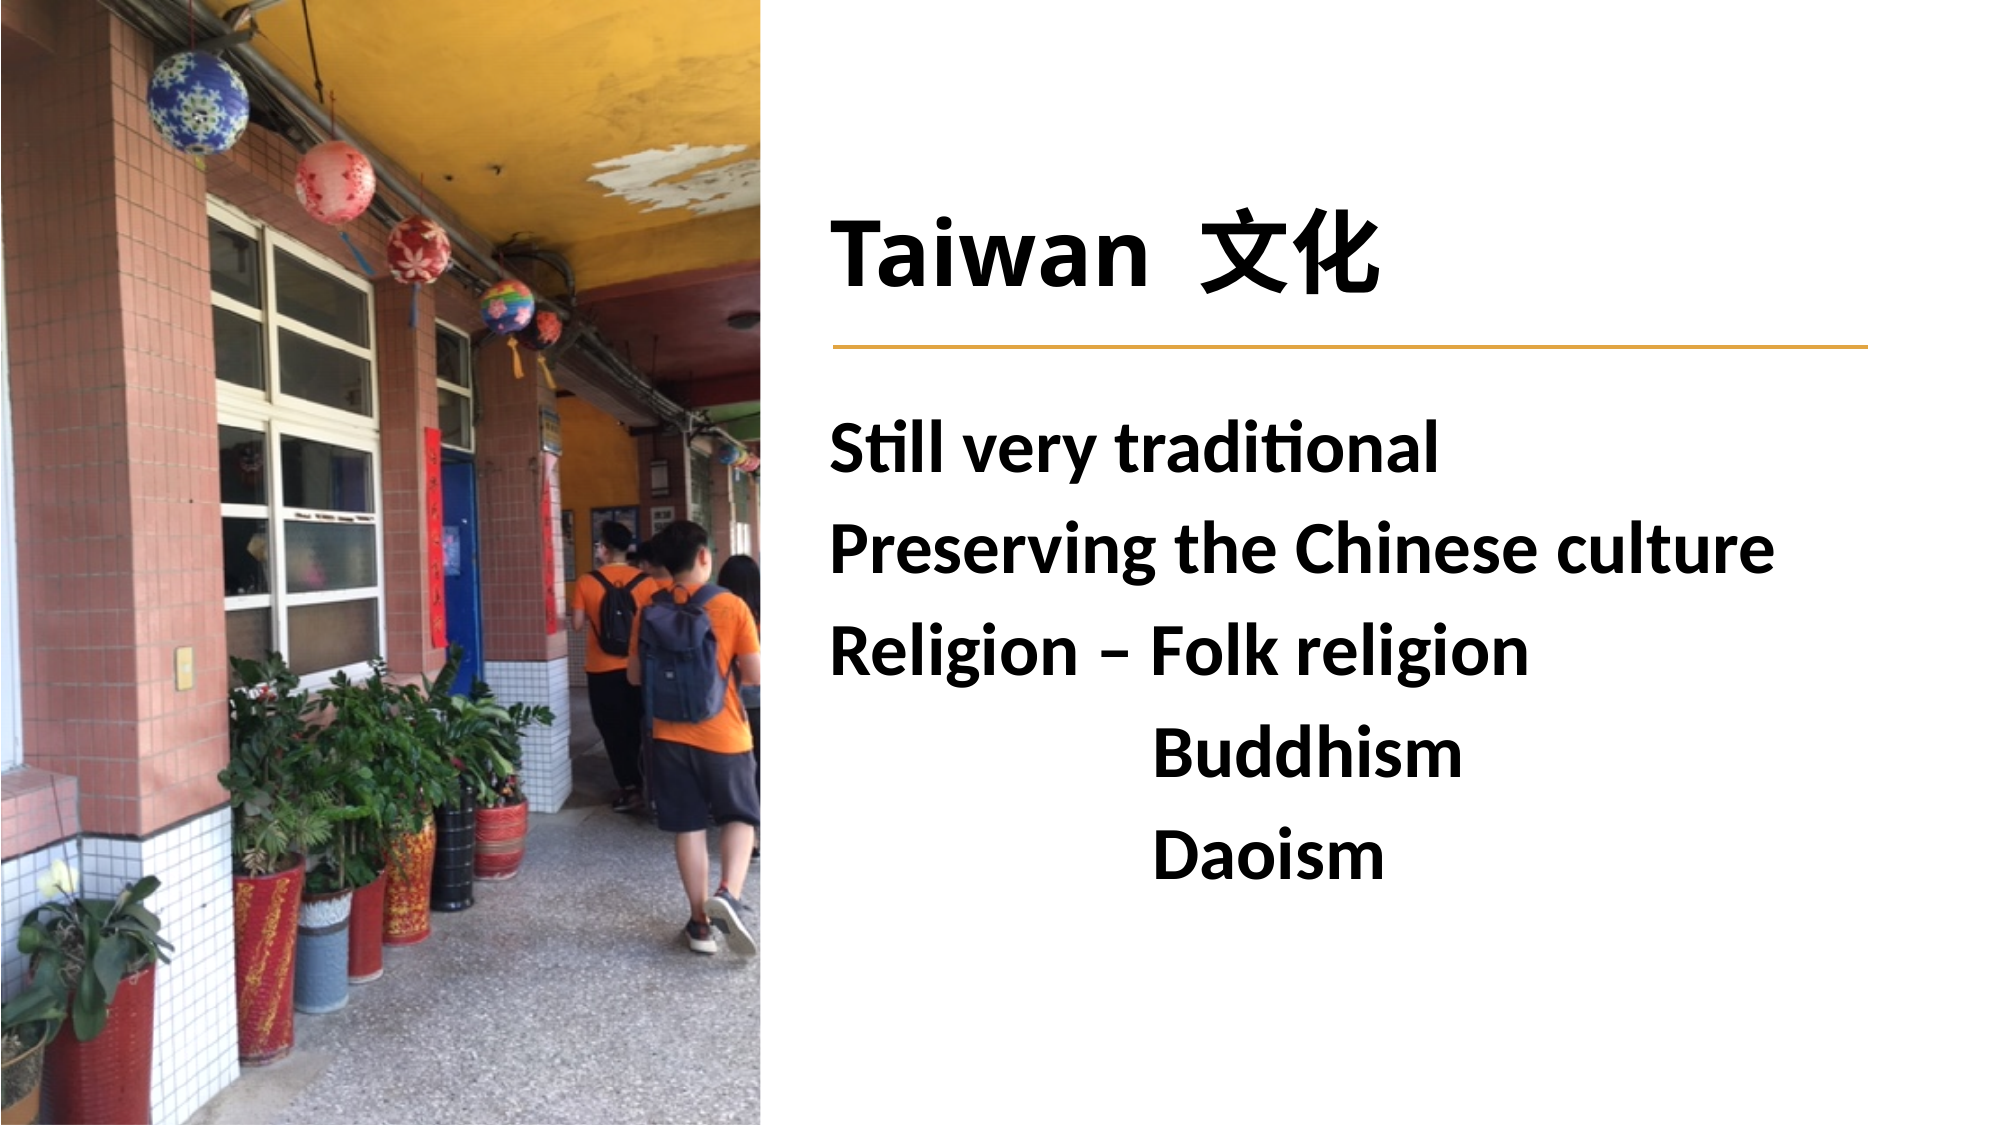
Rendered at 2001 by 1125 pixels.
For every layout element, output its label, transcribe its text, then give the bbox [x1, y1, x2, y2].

title Taiwan 文化 [814, 103, 1895, 315]
picture [0, 1, 943, 1124]
list Still very traditional Preserving the Chinese culture Religion – Folk religion Buddhism Daoism [814, 399, 1895, 1021]
